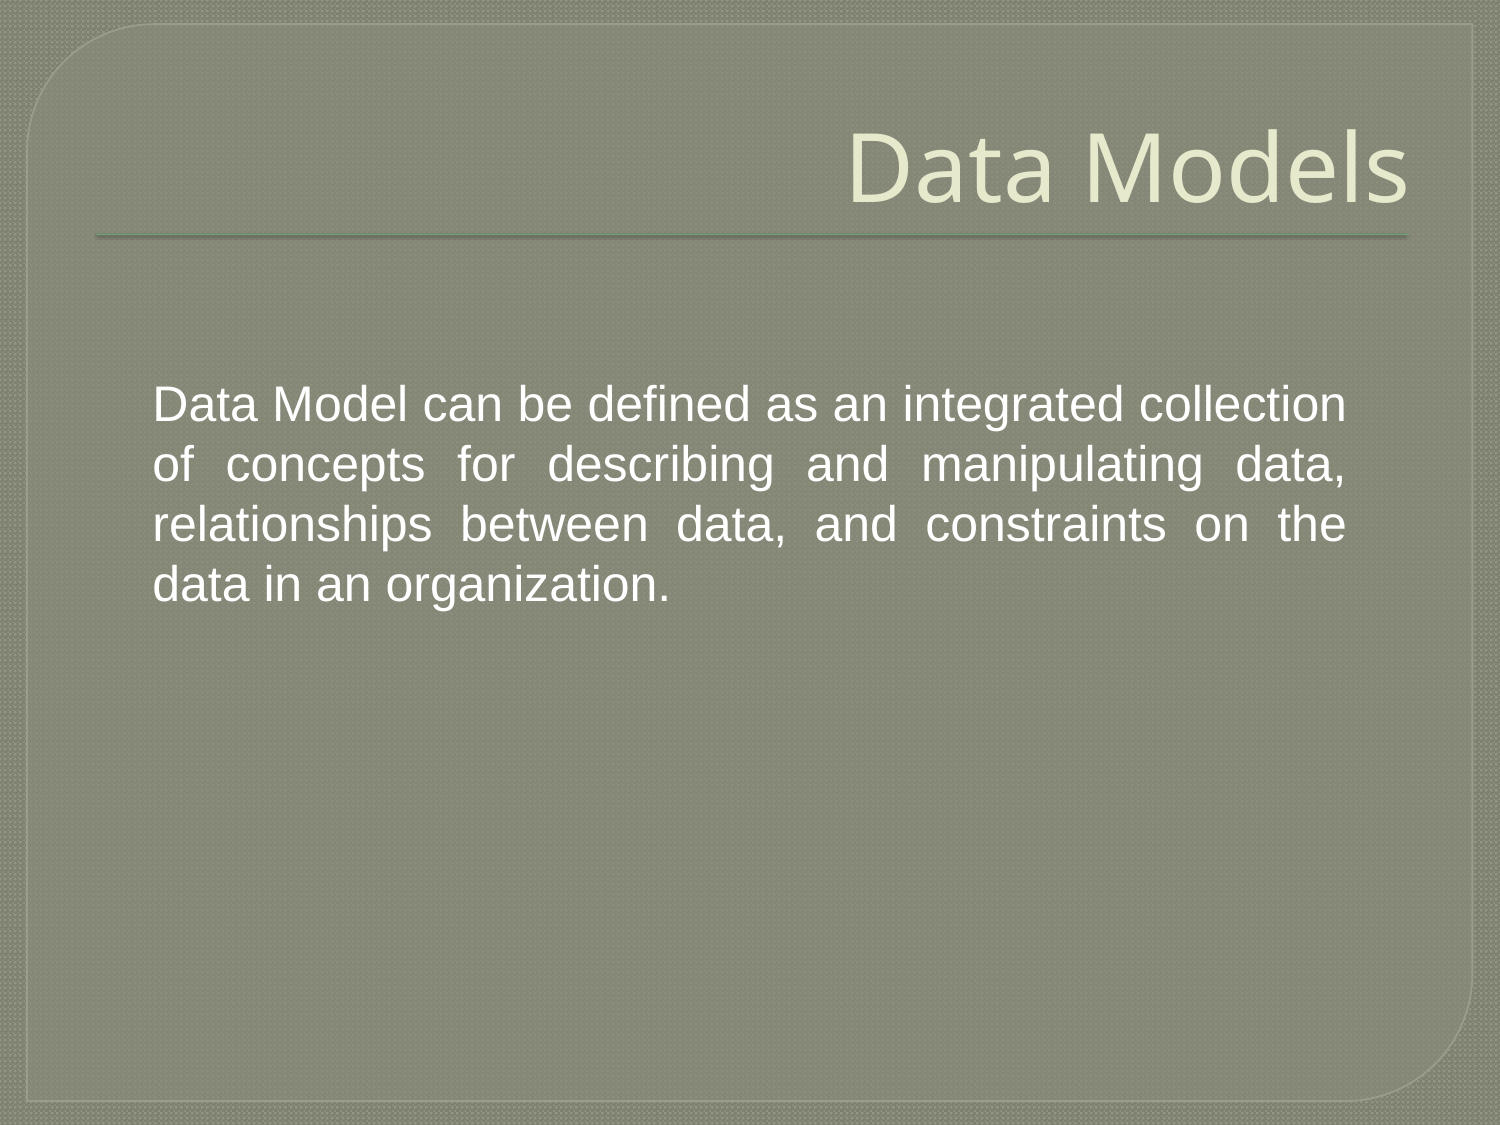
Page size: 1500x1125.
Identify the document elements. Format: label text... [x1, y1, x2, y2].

title Data Models [75, 41, 1425, 229]
text_box Data Model can be defined as an integrated collection of concepts for describing and manipulating data, relationships between data, and constraints on the data in an organization. [137, 363, 1363, 619]
